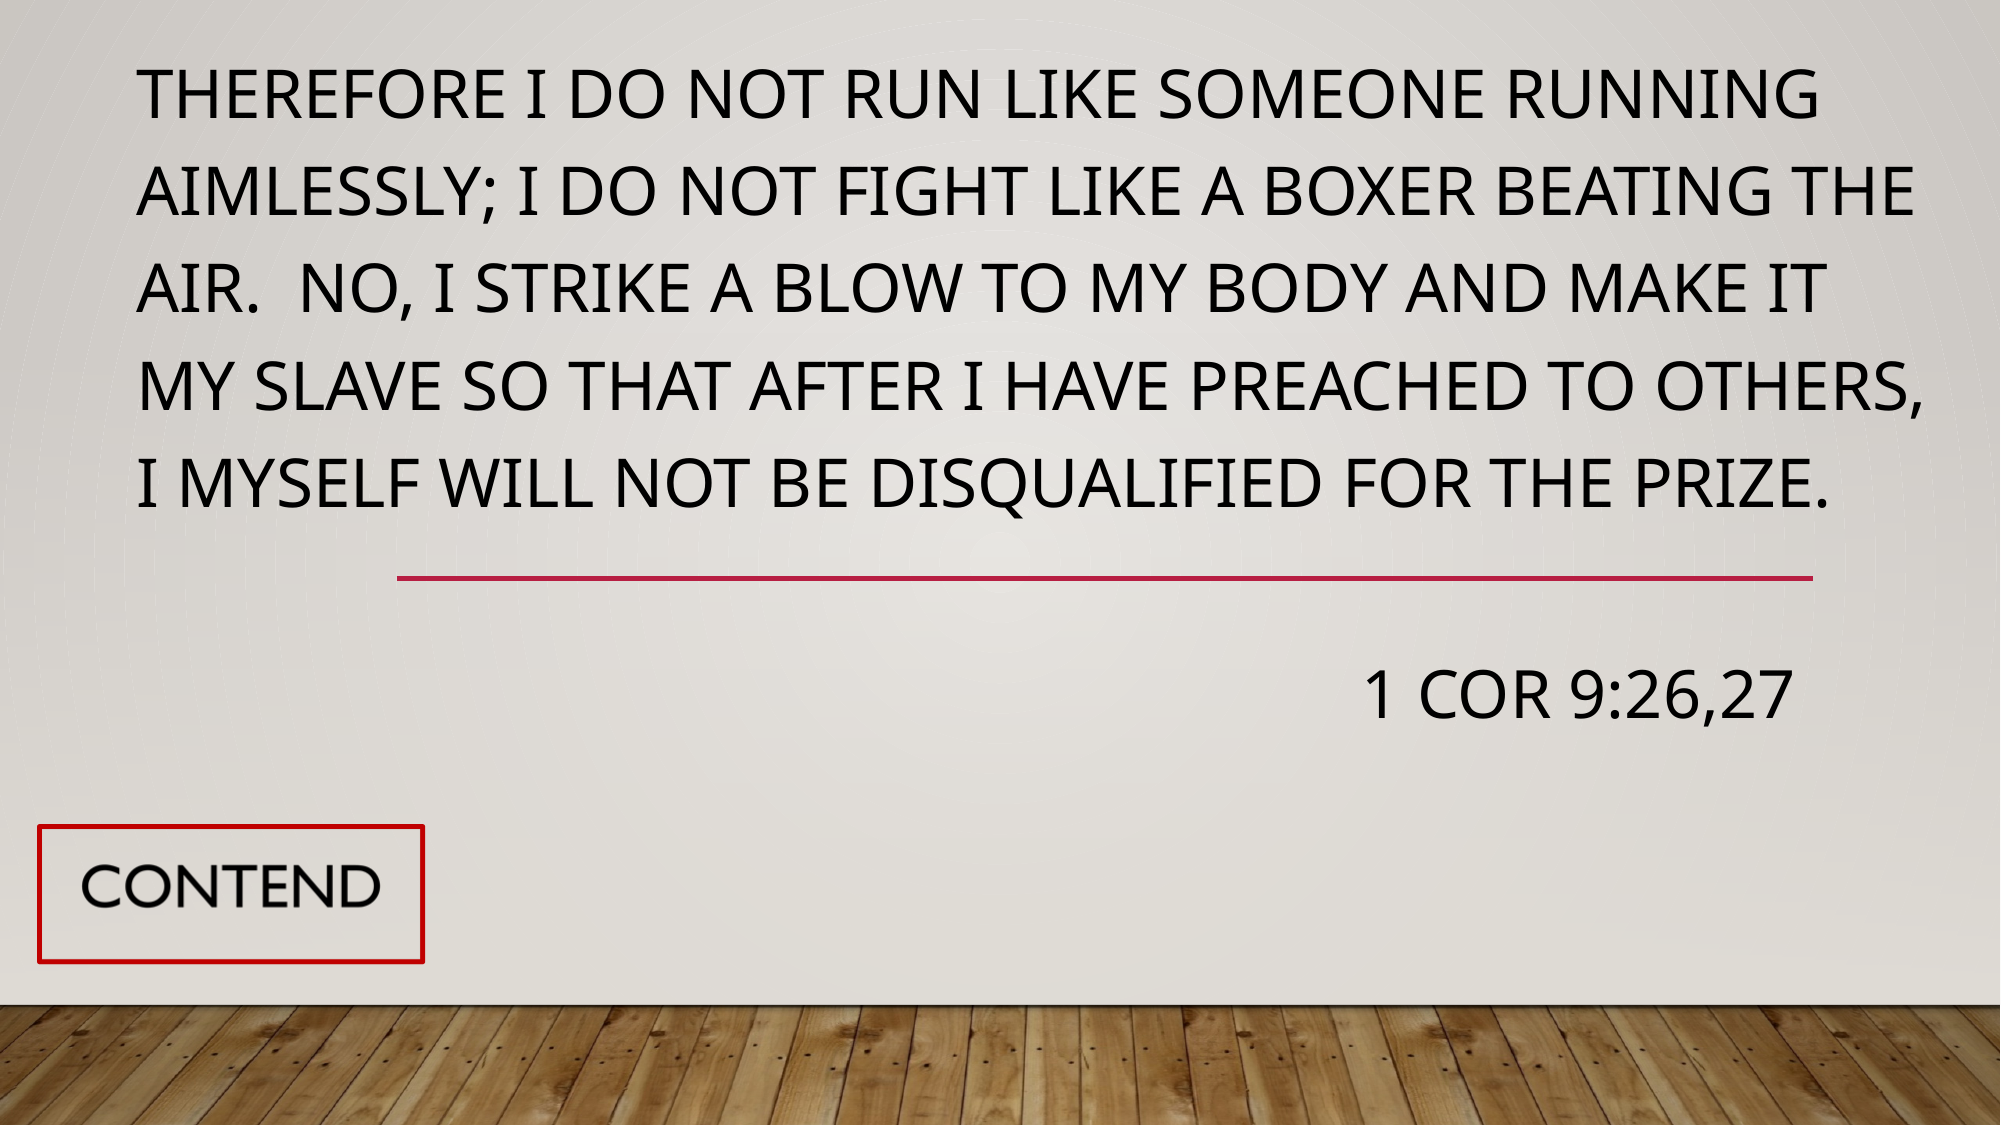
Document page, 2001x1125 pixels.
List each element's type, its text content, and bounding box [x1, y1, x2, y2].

picture [36, 823, 426, 966]
subtitle Therefore I do not run like someone running aimlessly; I do not fight like a boxer beating the air. No, I strike a blow to my body and make it my slave so that after I have preached to others, I myself will not be disqualified for the prize. [121, 19, 1948, 622]
picture [0, 1005, 2000, 1125]
text_box 1 Cor 9:26,27 [394, 621, 1812, 782]
